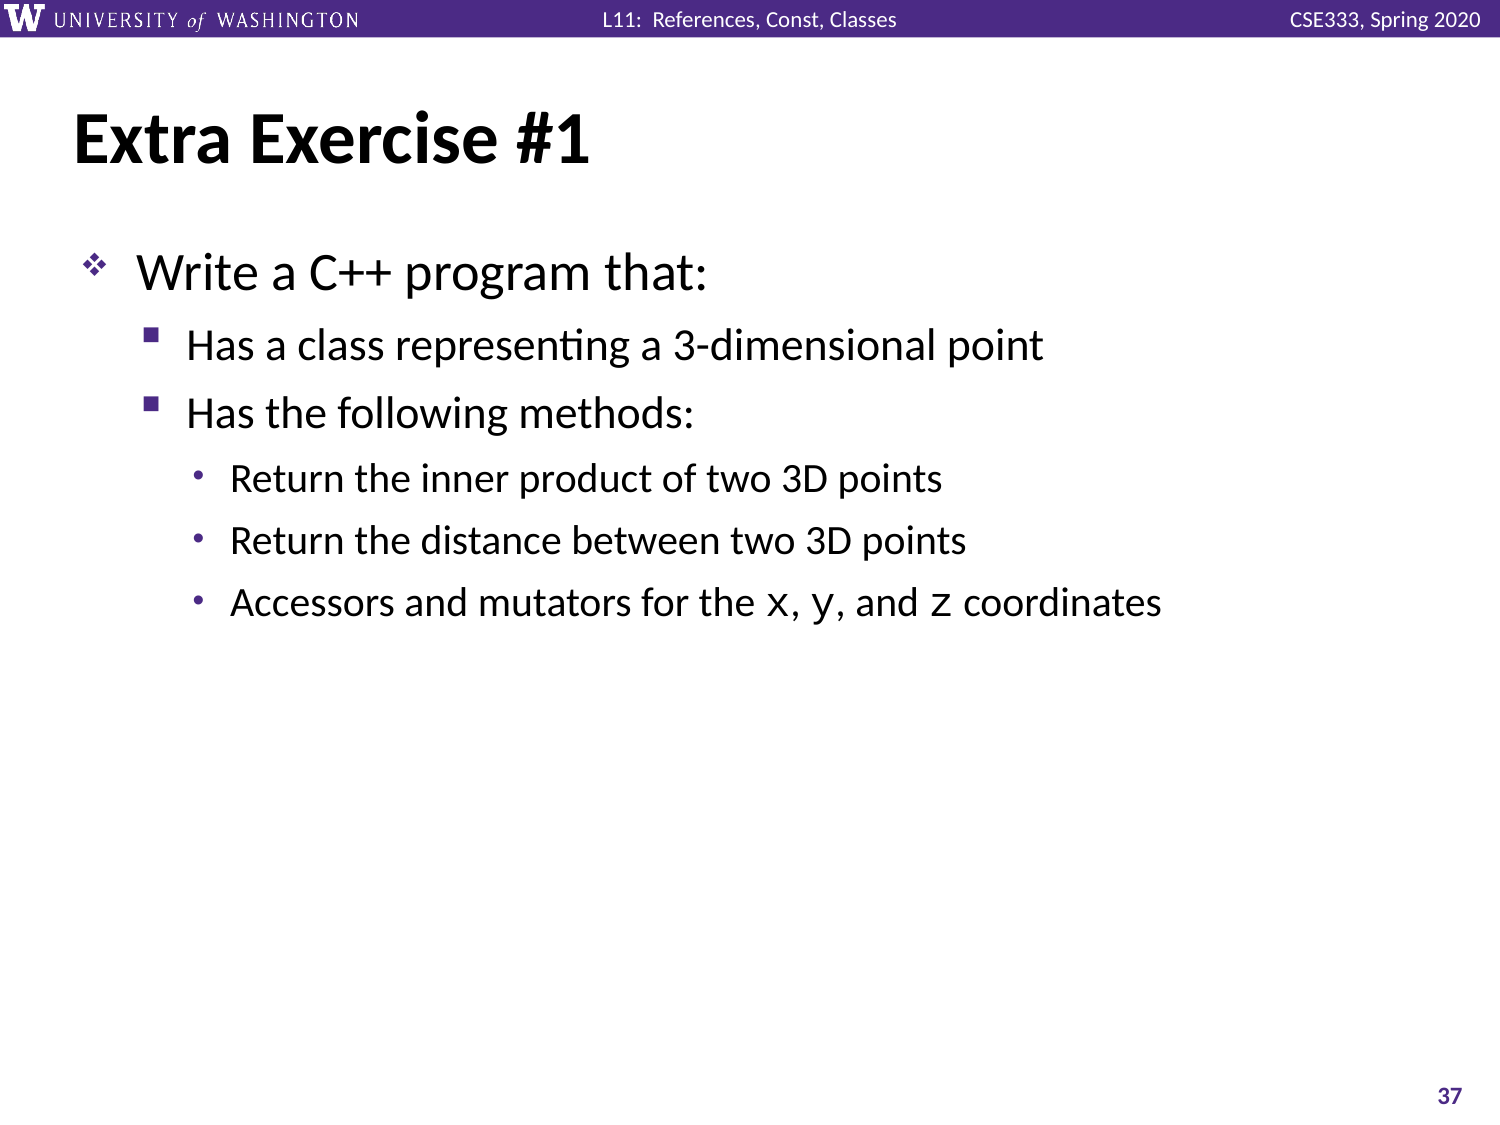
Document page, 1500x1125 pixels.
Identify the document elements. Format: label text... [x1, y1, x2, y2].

title Extra Exercise #1 [58, 71, 1438, 197]
slide_number 37 [1400, 1065, 1500, 1125]
list Write a C++ program that: Has a class representing a 3-dimensional point Has the following methods: Return the inner product of two 3D points Return the distance between two 3D points Accessors and mutators for the x, y, and z coordinates [64, 223, 1438, 1040]
picture [4, 4, 358, 32]
